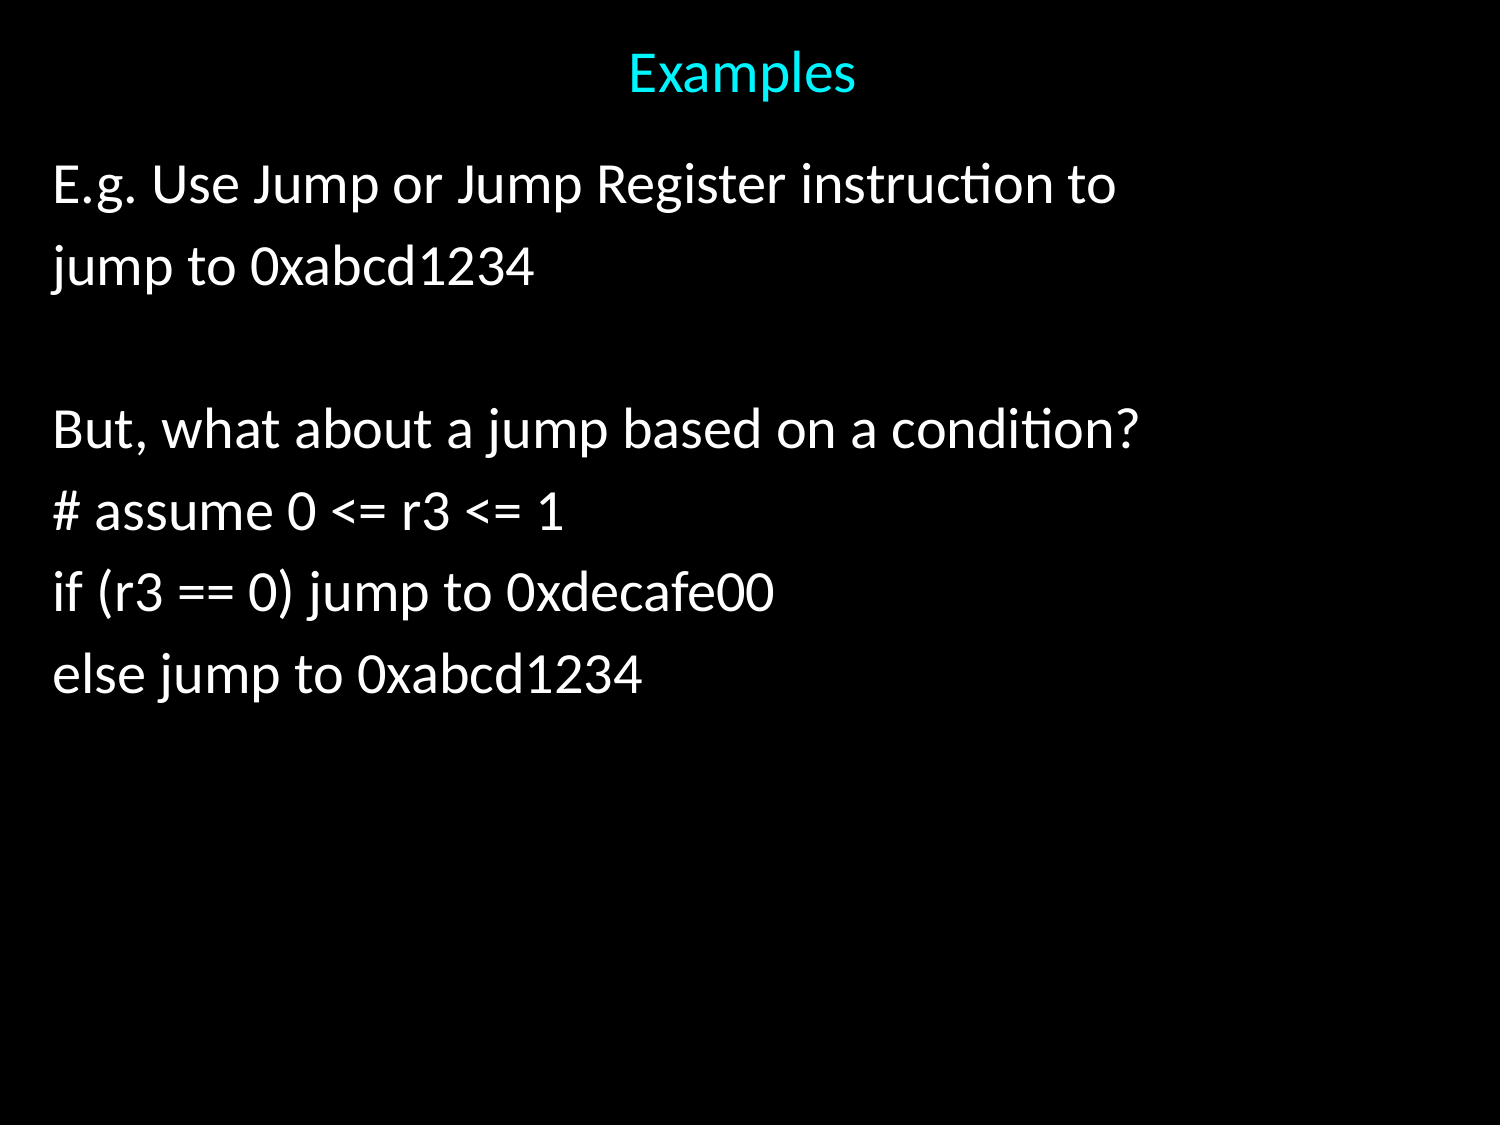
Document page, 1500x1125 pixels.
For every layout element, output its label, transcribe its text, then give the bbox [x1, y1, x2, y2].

list E.g. Use Jump or Jump Register instruction to jump to 0xabcd1234 But, what about a jump based on a condition? # assume 0 <= r3 <= 1 if (r3 == 0) jump to 0xdecafe00 else jump to 0xabcd1234 [37, 137, 1463, 1063]
title Examples [37, 24, 1463, 113]
